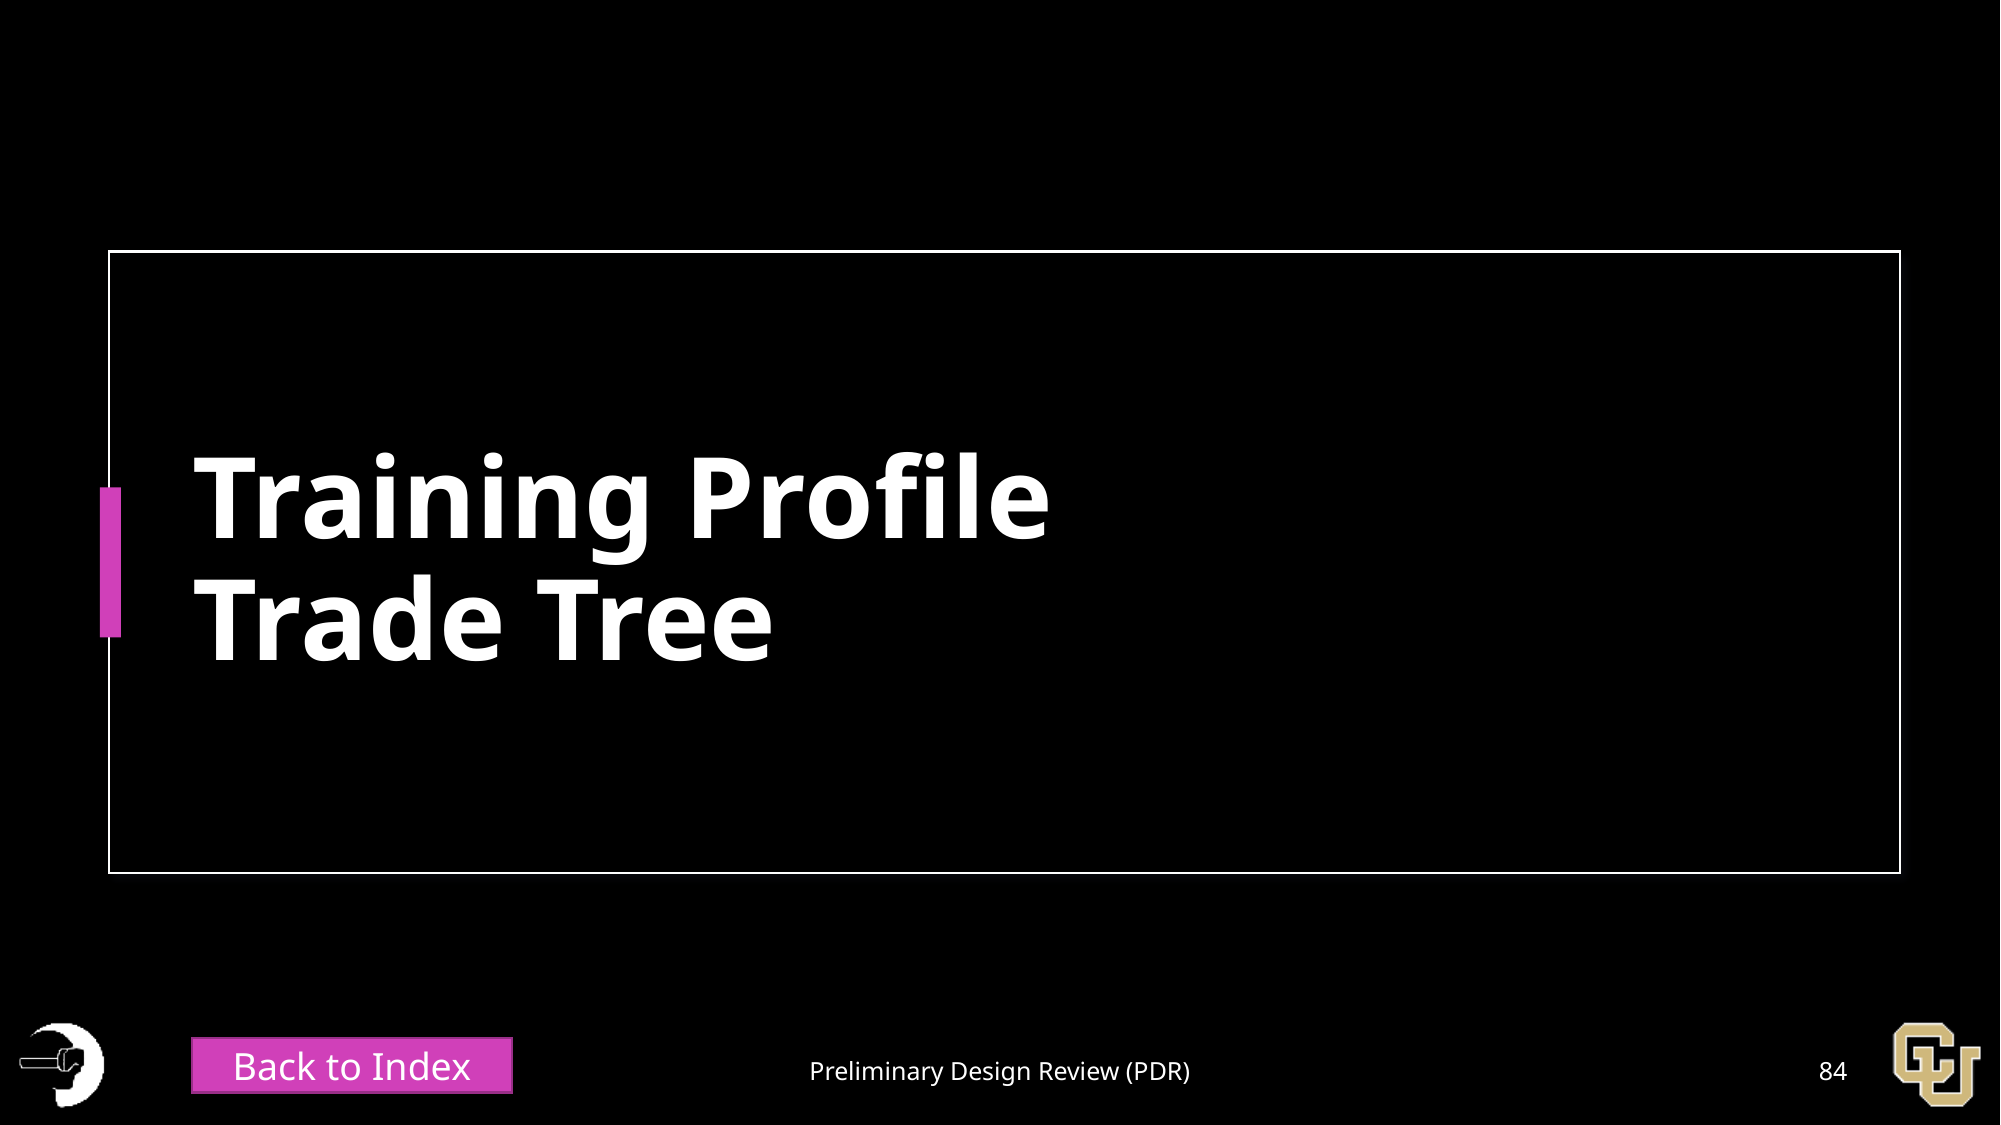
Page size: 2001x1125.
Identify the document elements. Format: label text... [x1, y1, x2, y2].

slide_number 84 [1412, 1042, 1863, 1103]
footer Preliminary Design Review (PDR) [662, 1042, 1338, 1103]
text_box Back to Index [191, 1037, 513, 1094]
picture [0, 1006, 147, 1124]
title Training Profile Trade Tree [176, 318, 1847, 809]
picture [1890, 1020, 1984, 1110]
